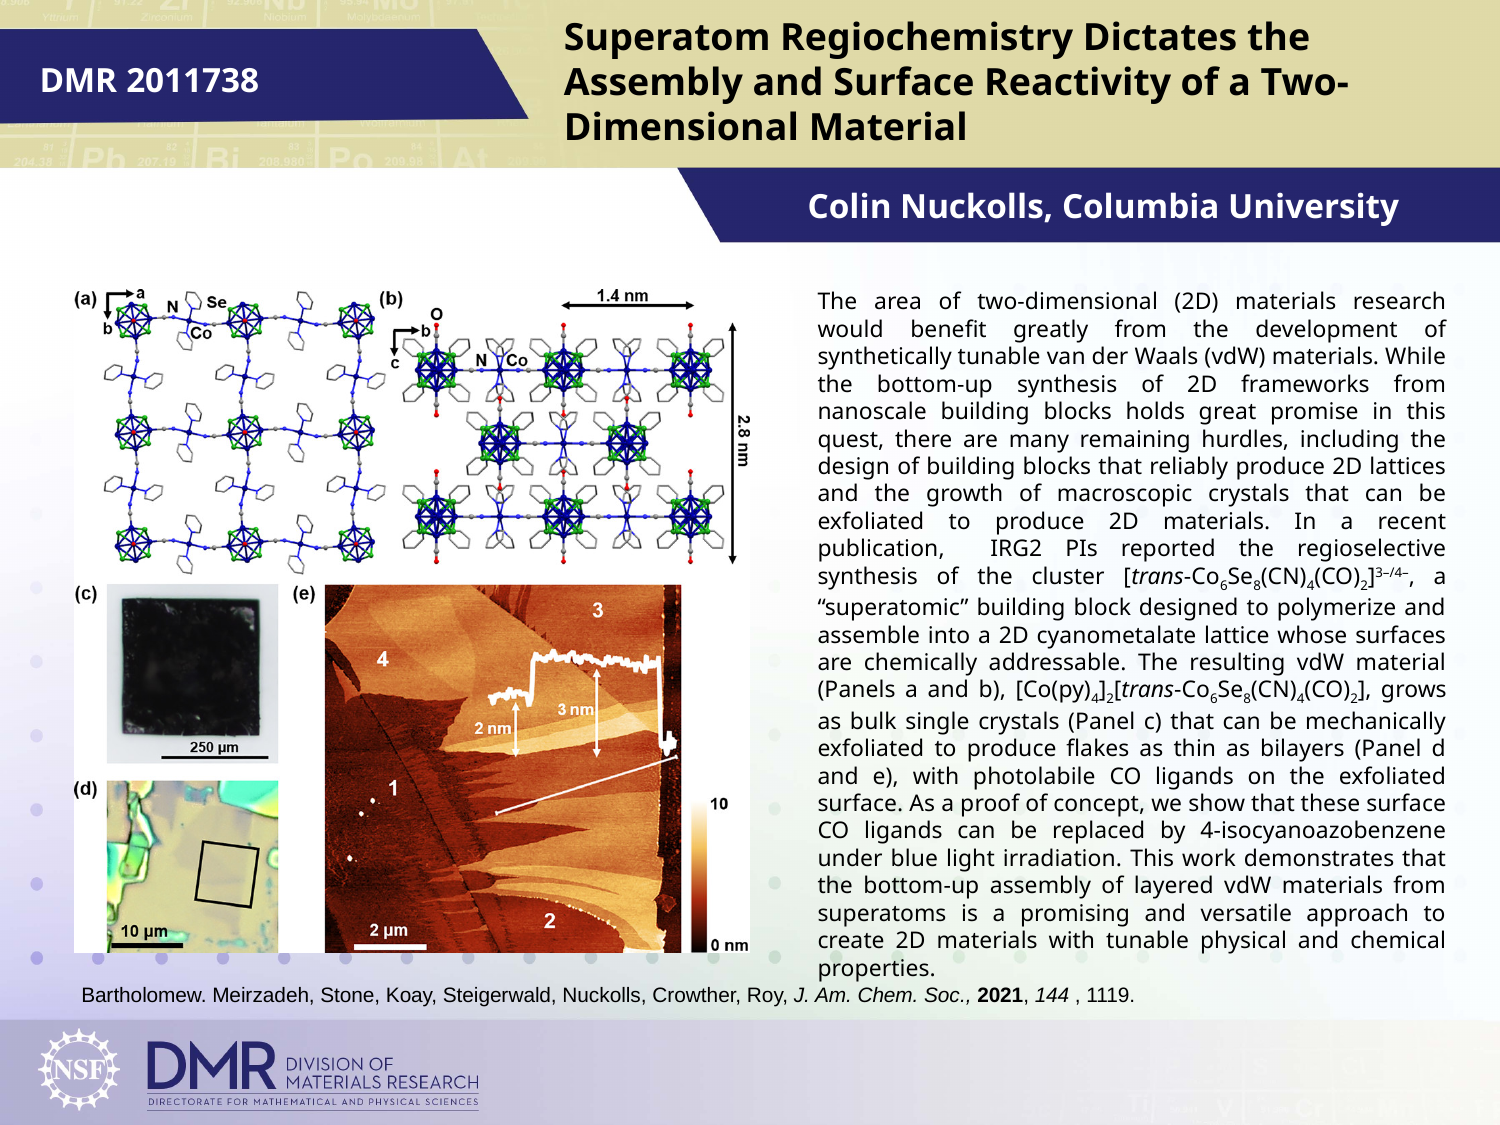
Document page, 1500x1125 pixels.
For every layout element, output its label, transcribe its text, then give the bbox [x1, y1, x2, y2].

text_box The area of two-dimensional (2D) materials research would benefit greatly from the development of synthetically tunable van der Waals (vdW) materials. While the bottom-up synthesis of 2D frameworks from nanoscale building blocks holds great promise in this quest, there are many remaining hurdles, including the design of building blocks that reliably produce 2D lattices and the growth of macroscopic crystals that can be exfoliated to produce 2D materials. In a recent publication, IRG2 PIs reported the regioselective synthesis of the cluster [trans-Co6Se8(CN)4(CO)2]3–/4–, a “superatomic” building block designed to polymerize and assemble into a 2D cyanometalate lattice whose surfaces are chemically addressable. The resulting vdW material (Panels a and b), [Co(py)4]2[trans-Co6Se8(CN)4(CO)2], grows as bulk single crystals (Panel c) that can be mechanically exfoliated to produce flakes as thin as bilayers (Panel d and e), with photolabile CO ligands on the exfoliated surface. As a proof of concept, we show that these surface CO ligands can be replaced by 4-isocyanoazobenzene under blue light irradiation. This work demonstrates that the bottom-up assembly of layered vdW materials from superatoms is a promising and versatile approach to create 2D materials with tunable physical and chemical properties. [802, 279, 1462, 989]
text_box Colin Nuckolls, Columbia University [692, 177, 1500, 233]
picture [0, 0, 1500, 1125]
text_box Bartholomew. Meirzadeh, Stone, Koay, Steigerwald, Nuckolls, Crowther, Roy, J. Am. Chem. Soc., 2021, 144 , 1119. [66, 973, 1250, 1014]
text_box DMR 2011738 [24, 52, 478, 107]
title Superatom Regiochemistry Dictates the Assembly and Surface Reactivity of a Two-Dimensional Material [548, 39, 1500, 123]
